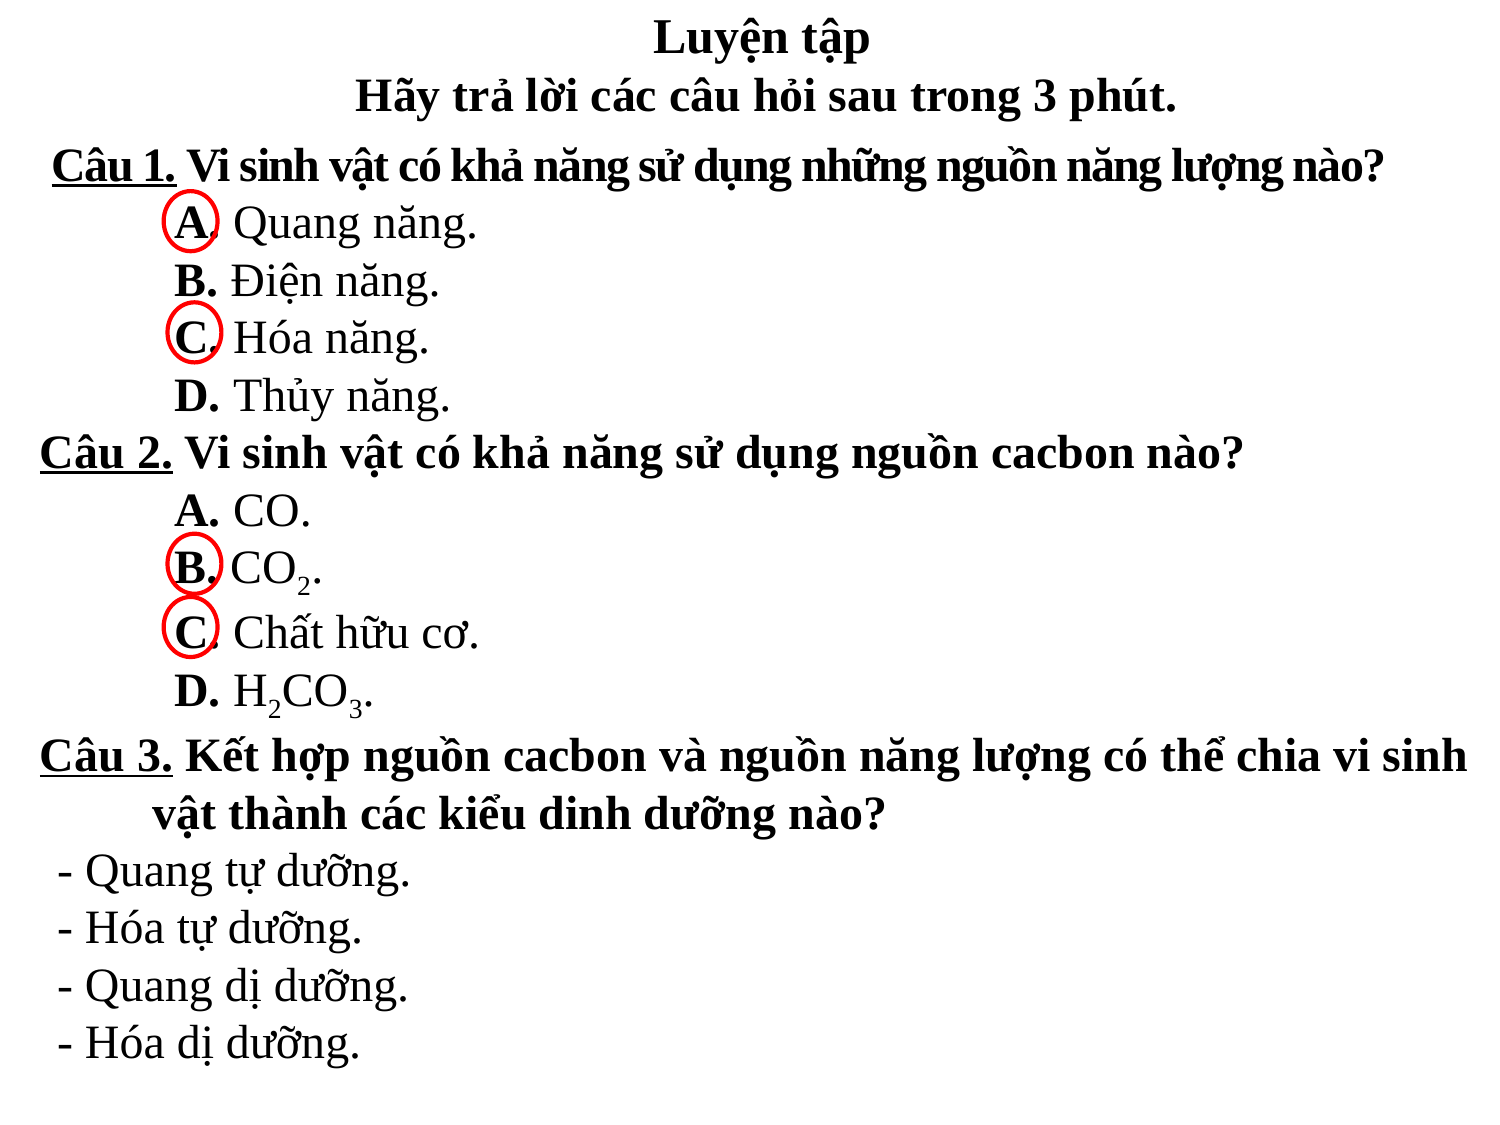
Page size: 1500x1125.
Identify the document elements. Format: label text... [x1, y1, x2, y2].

text_box Luyện tập Hãy trả lời các câu hỏi sau trong 3 phút. Câu 1. Vi sinh vật có khả năng sử dụng những nguồn năng lượng nào? A. Quang năng. B. Điện năng. C. Hóa năng. D. Thủy năng. Câu 2. Vi sinh vật có khả năng sử dụng nguồn cacbon nào? A. CO. B. CO2. C. Chất hữu cơ. D. H2CO3. Câu 3. Kết hợp nguồn cacbon và nguồn năng lượng có thể chia vi sinh vật thành các kiểu dinh dưỡng nào? - Quang tự dưỡng. - Hóa tự dưỡng. - Quang dị dưỡng. - Hóa dị dưỡng. [24, 0, 1500, 1076]
text_box [161, 189, 220, 254]
text_box [165, 531, 224, 596]
text_box [161, 594, 220, 660]
text_box [165, 300, 224, 365]
